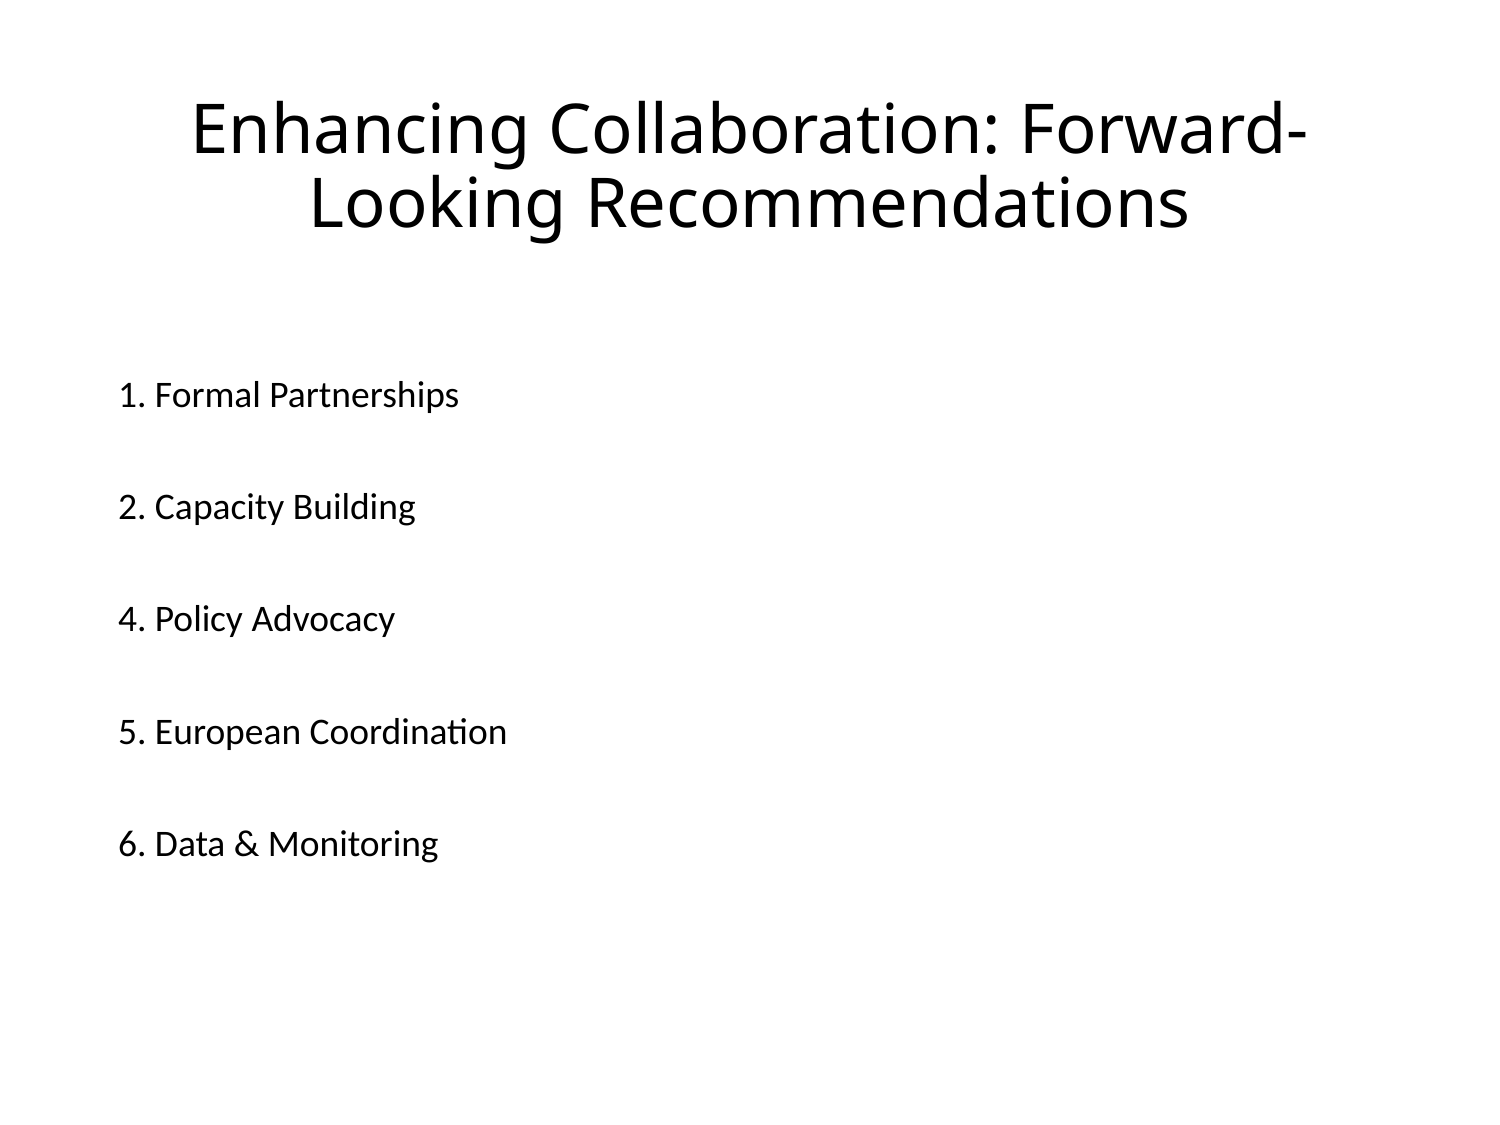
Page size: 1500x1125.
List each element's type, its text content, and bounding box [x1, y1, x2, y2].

title Enhancing Collaboration: Forward-Looking Recommendations [103, 59, 1397, 278]
list 1. Formal Partnerships 2. Capacity Building 4. Policy Advocacy 5. European Coordination 6. Data & Monitoring [103, 299, 1397, 1014]
